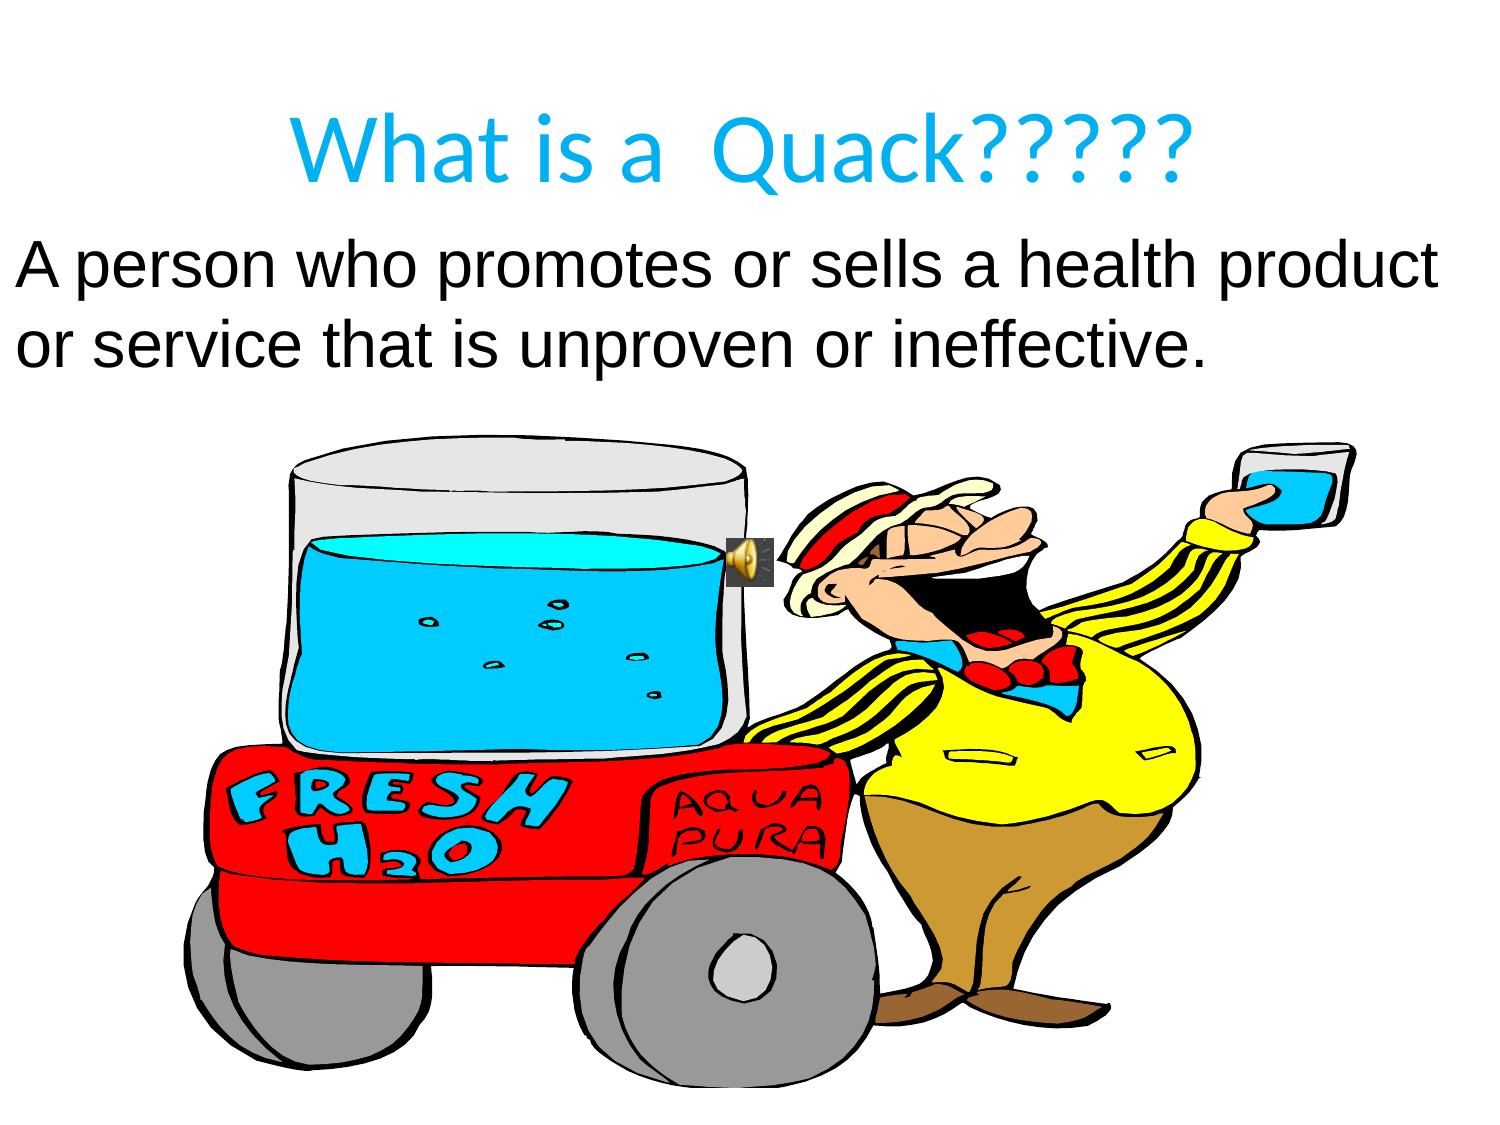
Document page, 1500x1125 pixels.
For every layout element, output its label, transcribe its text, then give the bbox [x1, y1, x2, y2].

text_box A person who promotes or sells a health product or service that is unproven or ineffective. [0, 213, 1500, 389]
picture [174, 412, 1388, 1088]
text_box What is a Quack????? [125, 75, 1363, 210]
